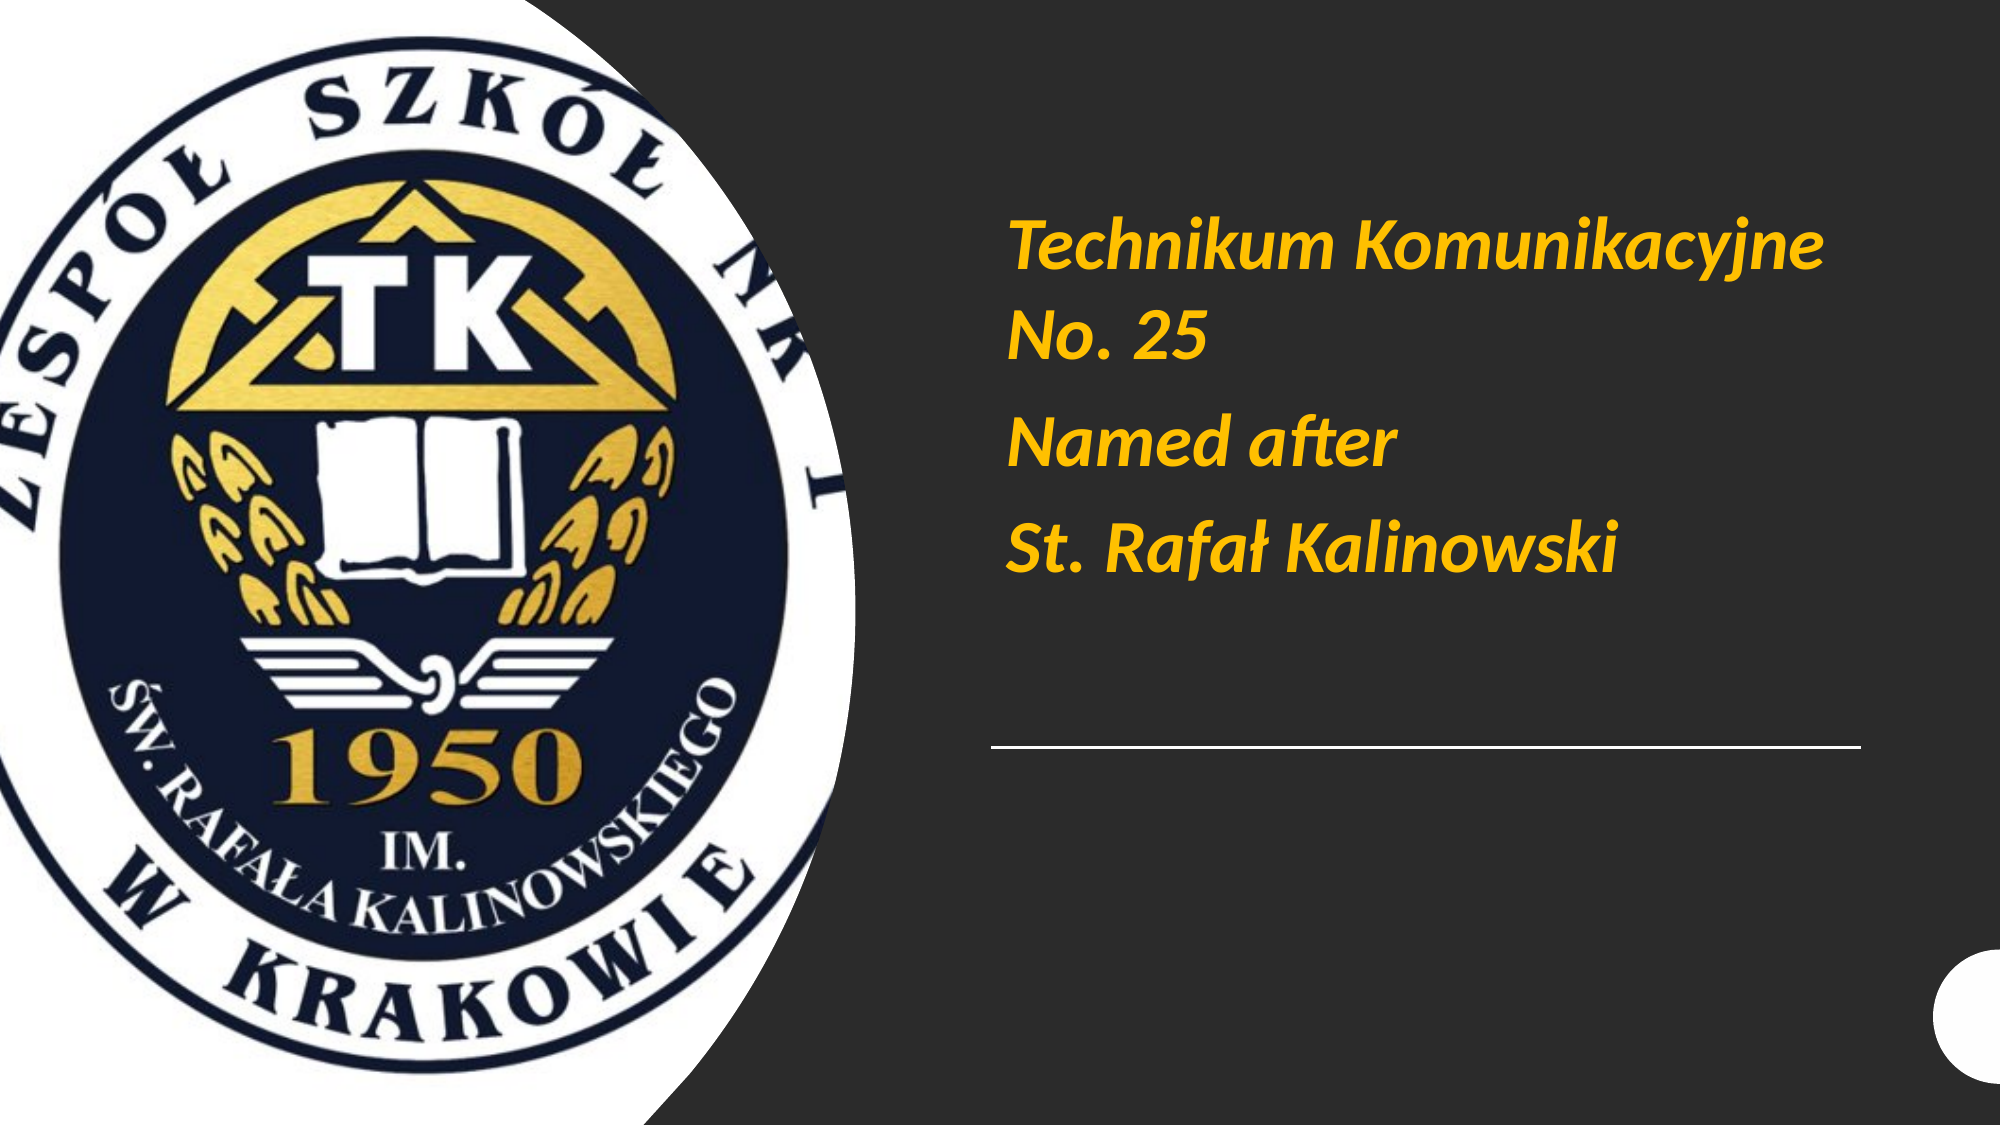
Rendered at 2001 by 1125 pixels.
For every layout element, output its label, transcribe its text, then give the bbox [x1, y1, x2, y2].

picture [0, 0, 856, 1125]
text_box [1933, 949, 2000, 1084]
text_box [857, 0, 2000, 1125]
subtitle Technikum Komunikacyjne No. 25 Named after St. Rafał Kalinowski [991, 187, 1872, 337]
